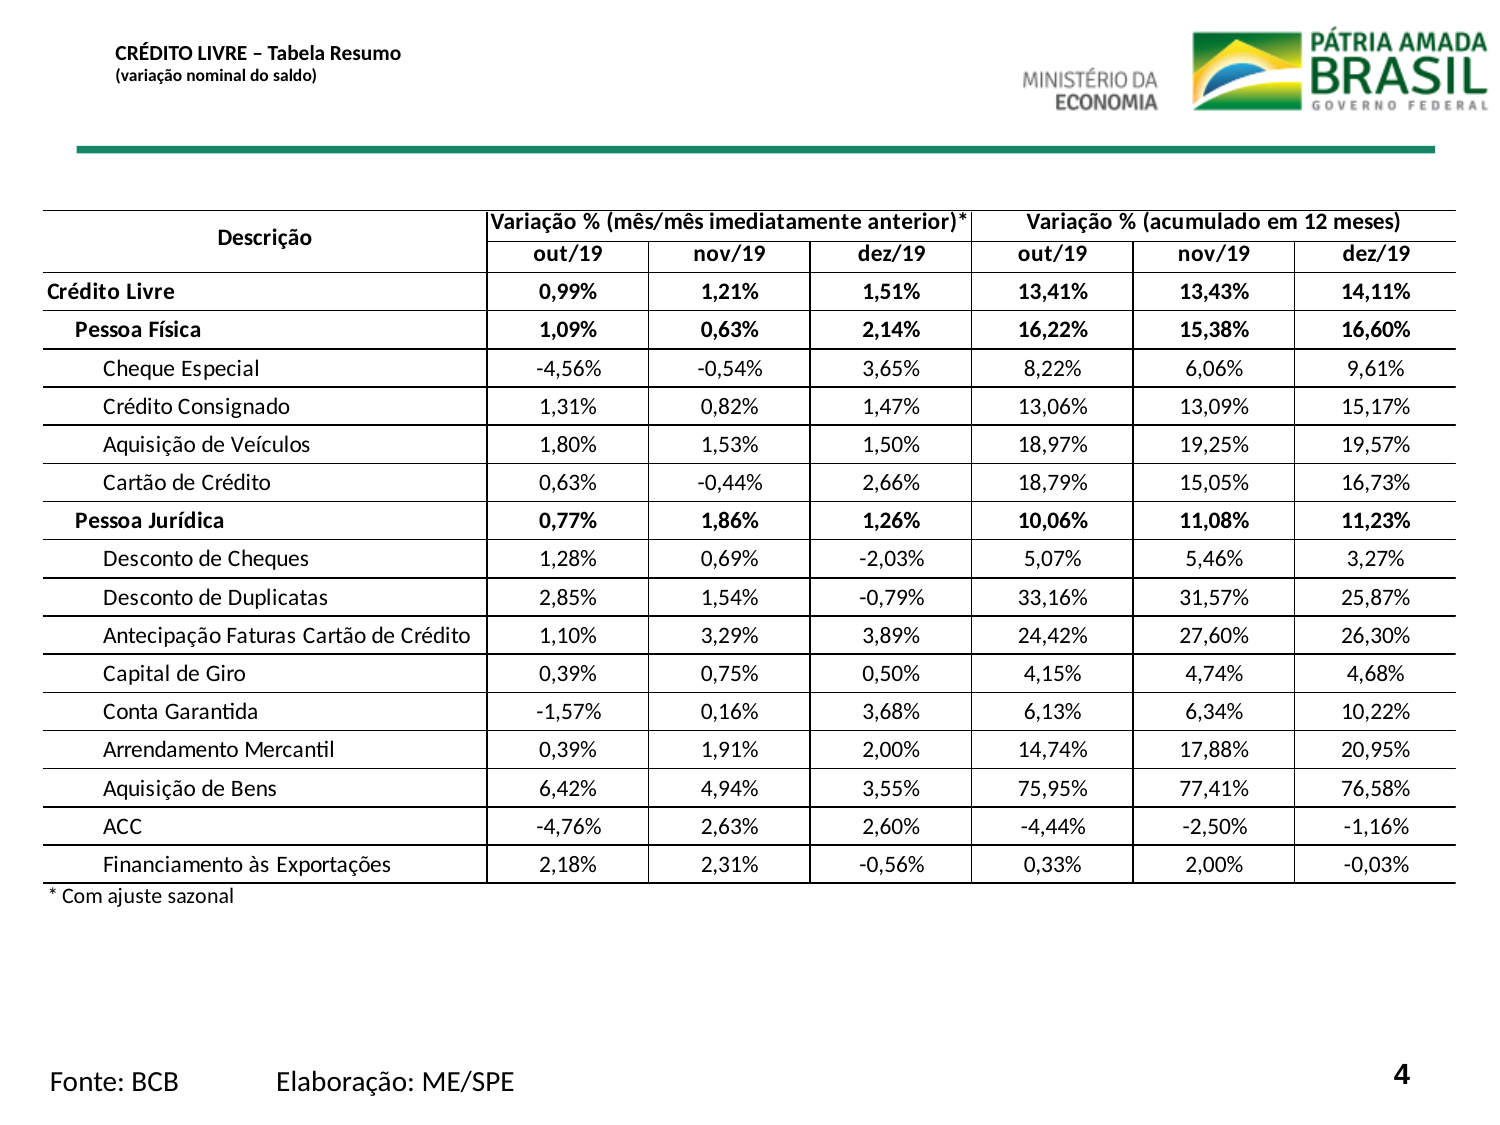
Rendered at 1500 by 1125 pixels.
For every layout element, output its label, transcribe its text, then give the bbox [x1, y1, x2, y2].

text_box Fonte: BCB Elaboração: ME/SPE [35, 1019, 550, 1105]
picture [1019, 24, 1490, 30]
slide_number 4 [1074, 1042, 1425, 1103]
title CRÉDITO LIVRE – Tabela Resumo (variação nominal do saldo) [100, 30, 1500, 149]
picture [42, 209, 1458, 916]
